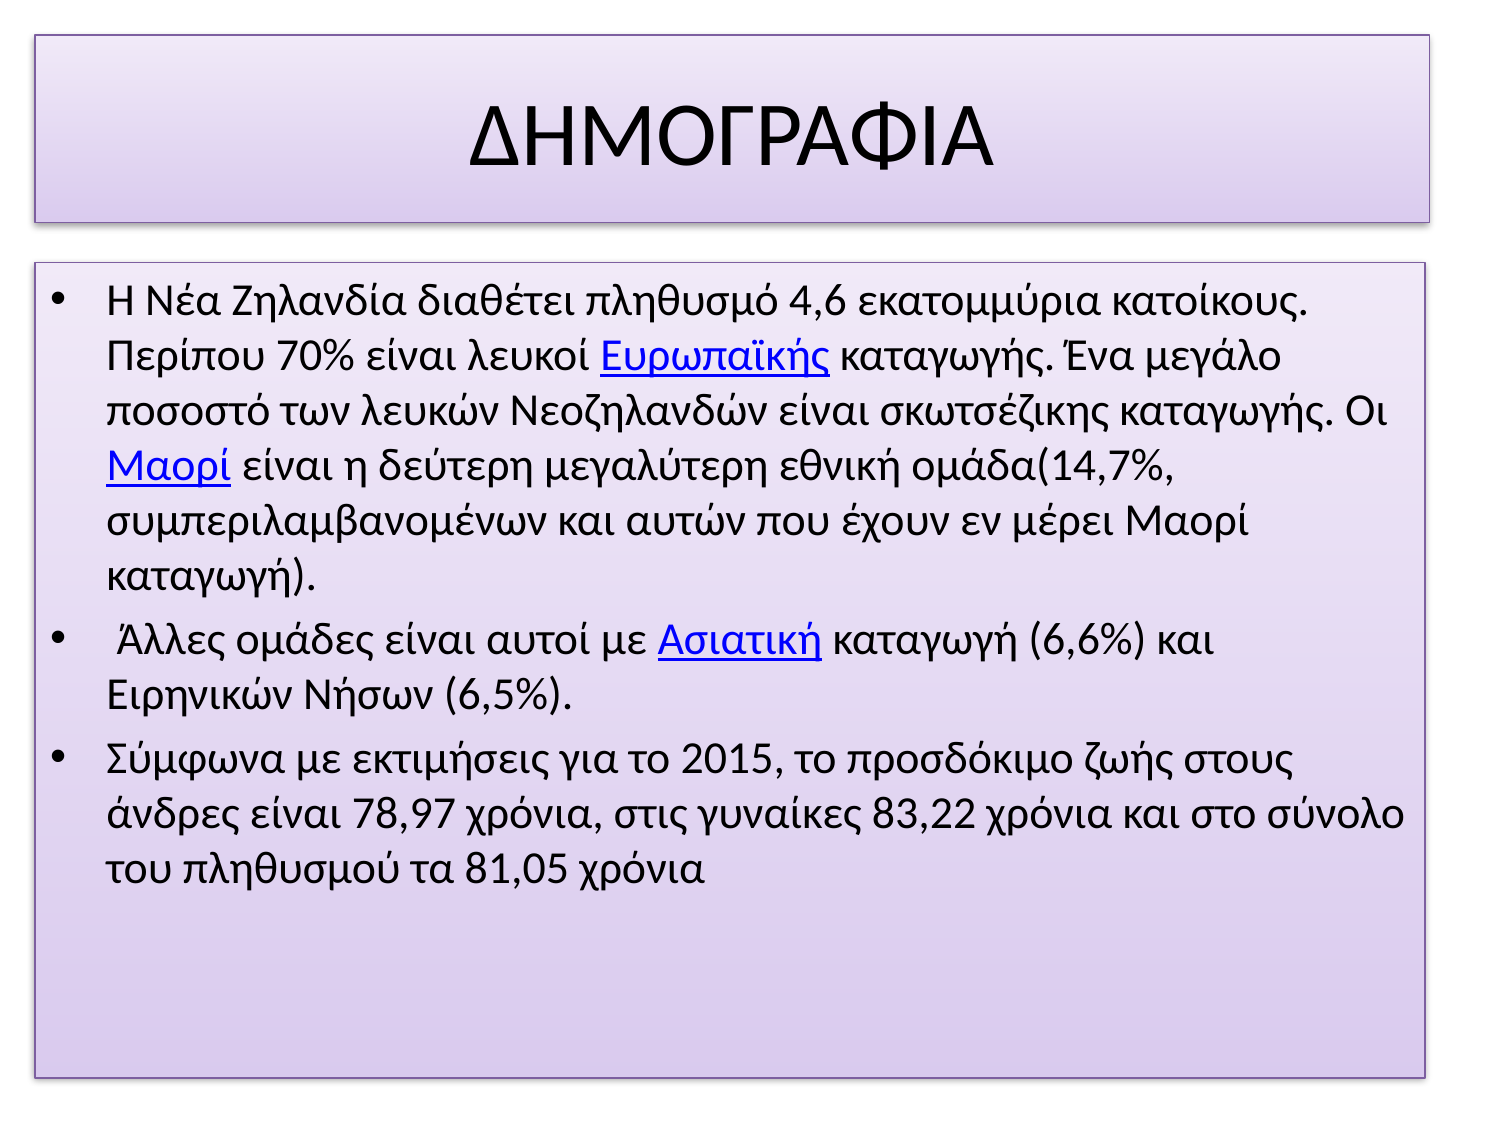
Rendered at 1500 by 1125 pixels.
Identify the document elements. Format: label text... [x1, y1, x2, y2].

title ΔΗΜΟΓΡΑΦΙΑ [34, 34, 1430, 223]
list Η Νέα Ζηλανδία διαθέτει πληθυσμό 4,6 εκατομμύρια κατοίκους. Περίπου 70% είναι λευκοί Ευρωπαϊκής καταγωγής. Ένα μεγάλο ποσοστό των λευκών Νεοζηλανδών είναι σκωτσέζικης καταγωγής. Οι Μαορί είναι η δεύτερη μεγαλύτερη εθνική ομάδα(14,7%, συμπεριλαμβανομένων και αυτών που έχουν εν μέρει Μαορί καταγωγή). Άλλες ομάδες είναι αυτοί με Ασιατική καταγωγή (6,6%) και Ειρηνικών Νήσων (6,5%). Σύμφωνα με εκτιμήσεις για το 2015, το προσδόκιμο ζωής στους άνδρες είναι 78,97 χρόνια, στις γυναίκες 83,22 χρόνια και στο σύνολο του πληθυσμού τα 81,05 χρόνια [34, 262, 1426, 1079]
